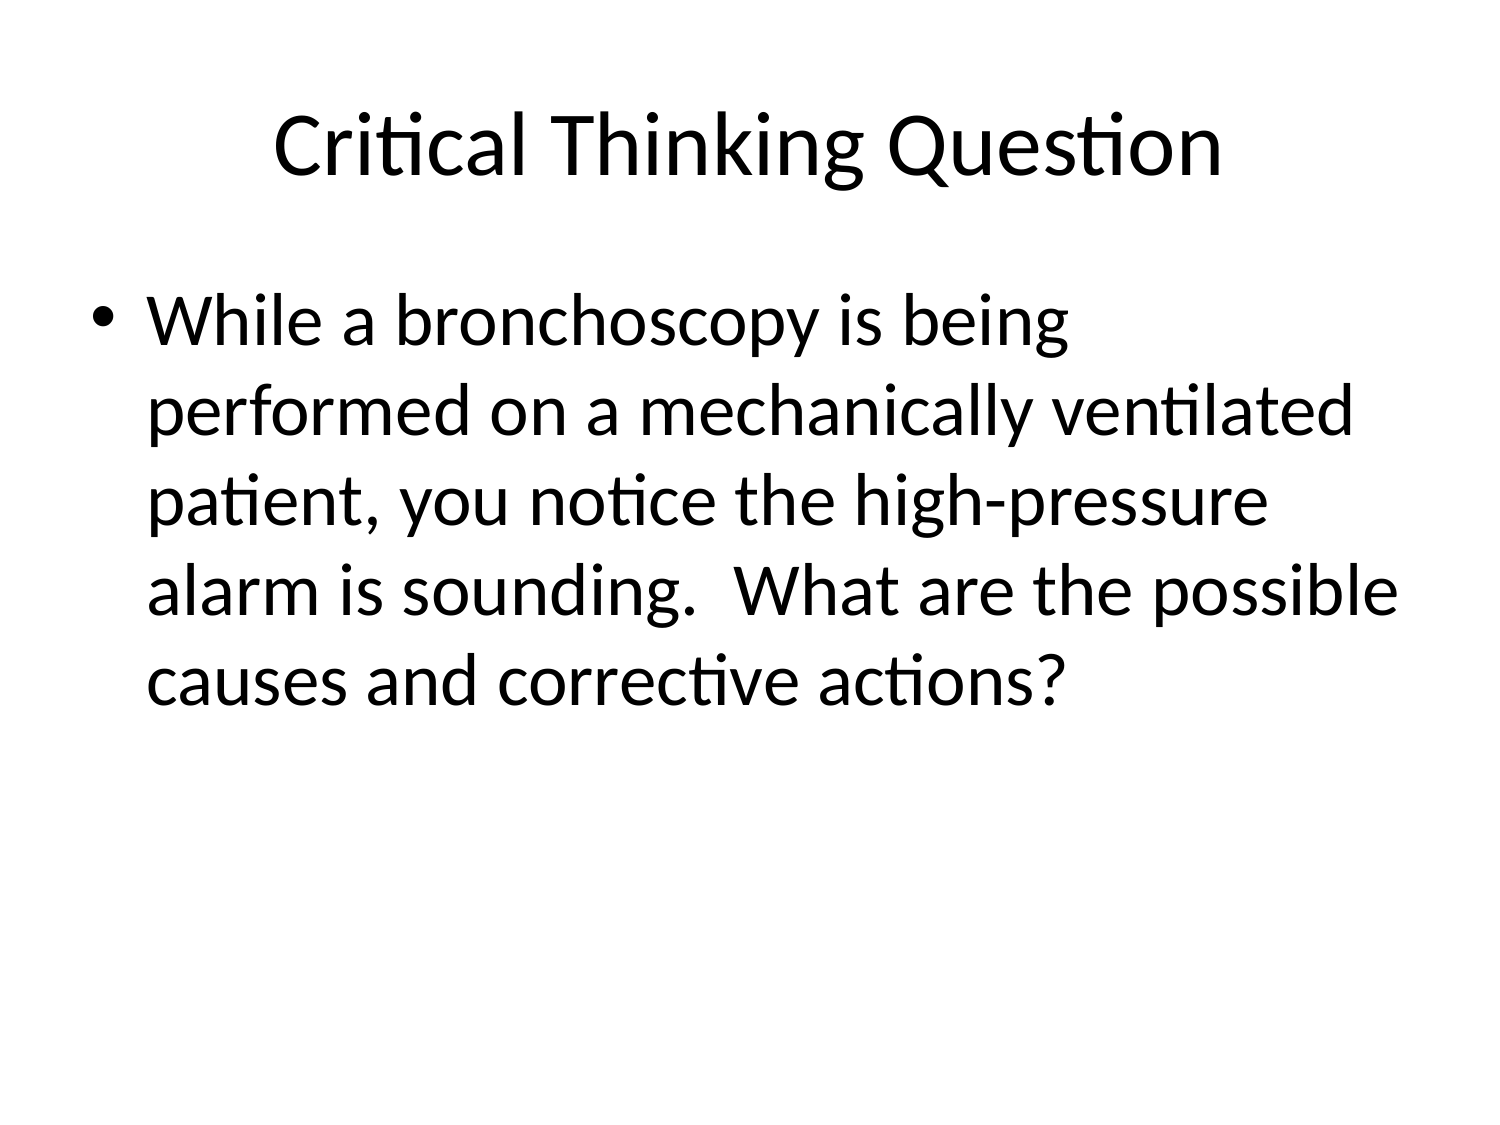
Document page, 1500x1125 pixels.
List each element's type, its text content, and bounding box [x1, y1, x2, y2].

list While a bronchoscopy is being performed on a mechanically ventilated patient, you notice the high-pressure alarm is sounding. What are the possible causes and corrective actions? [75, 262, 1425, 1005]
title Critical Thinking Question [75, 45, 1425, 233]
